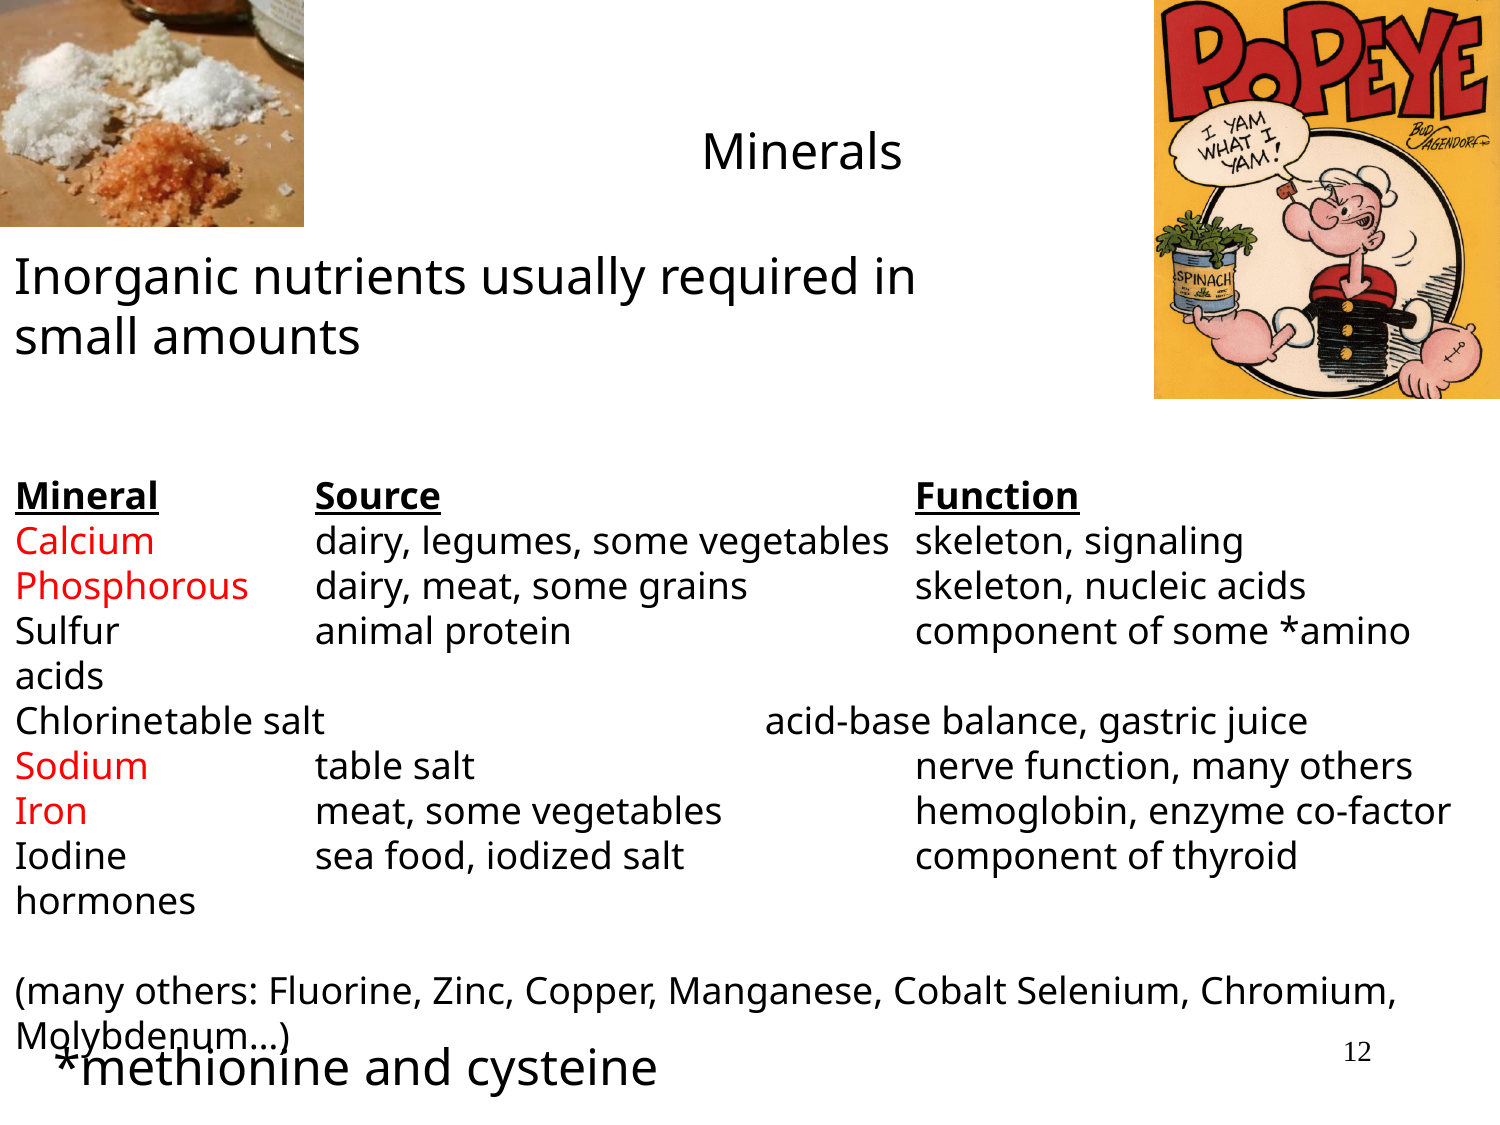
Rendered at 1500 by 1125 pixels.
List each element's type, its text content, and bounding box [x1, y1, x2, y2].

picture [0, 0, 304, 228]
text_box Mineral Source Function Calcium dairy, legumes, some vegetables skeleton, signaling Phosphorous dairy, meat, some grains skeleton, nucleic acids Sulfur animal protein component of some *amino acids Chlorine table salt acid-base balance, gastric juice Sodium table salt nerve function, many others Iron meat, some vegetables hemoglobin, enzyme co-factor Iodine sea food, iodized salt component of thyroid hormones (many others: Fluorine, Zinc, Copper, Manganese, Cobalt Selenium, Chromium, Molybdenum…) [0, 464, 1500, 1124]
text_box Minerals [686, 112, 919, 188]
slide_number 12 [1074, 1024, 1388, 1101]
text_box Inorganic nutrients usually required in small amounts [0, 237, 1045, 433]
text_box *methionine and cysteine [38, 1028, 674, 1104]
picture [1154, 0, 1500, 400]
